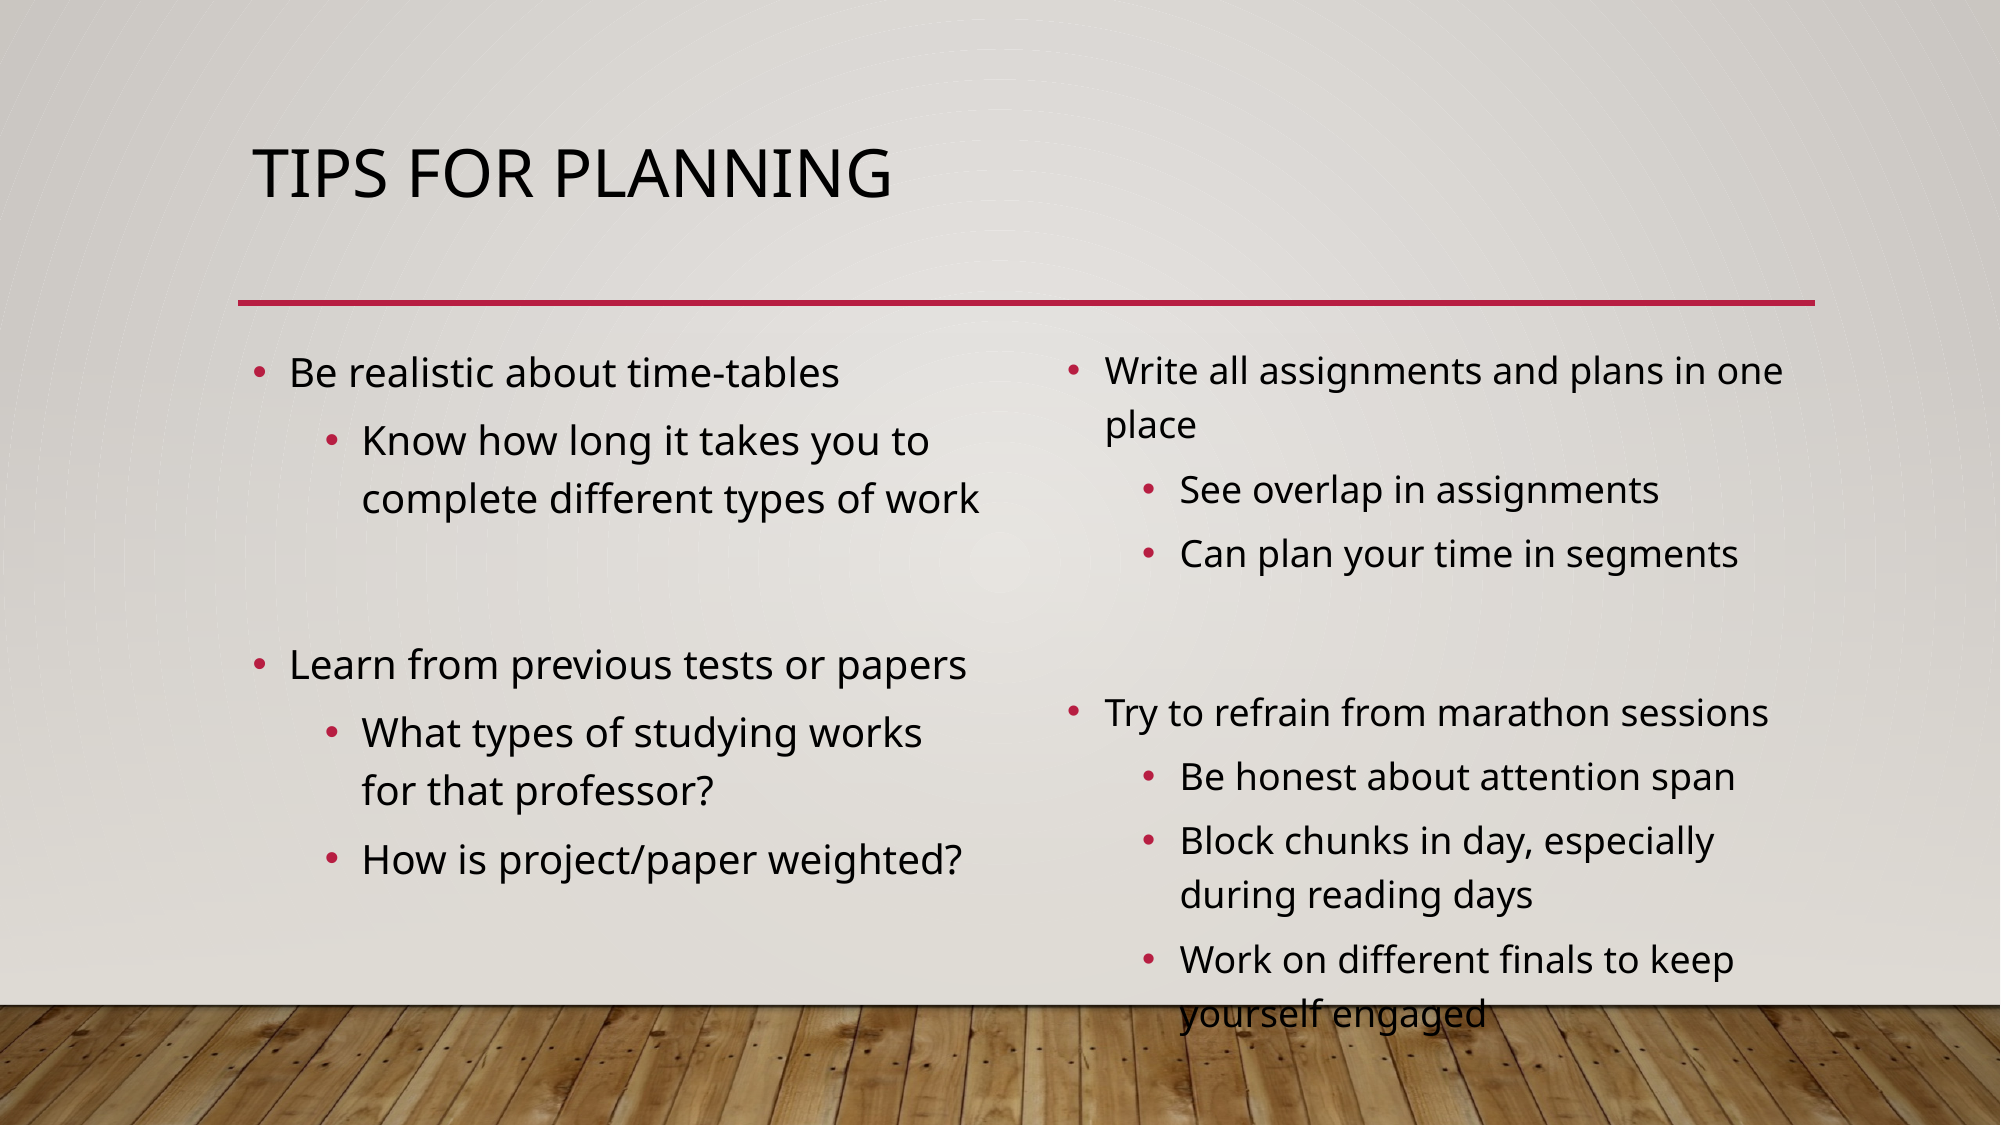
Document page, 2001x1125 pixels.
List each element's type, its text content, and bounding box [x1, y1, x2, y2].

picture [0, 1005, 2000, 1125]
list Be realistic about time-tables Know how long it takes you to complete different types of work Learn from previous tests or papers What types of studying works for that professor? How is project/paper weighted? [237, 329, 1000, 896]
title Tips for planning [237, 132, 1814, 306]
list Write all assignments and plans in one place See overlap in assignments Can plan your time in segments Try to refrain from marathon sessions Be honest about attention span Block chunks in day, especially during reading days Work on different finals to keep yourself engaged [1052, 330, 1815, 896]
